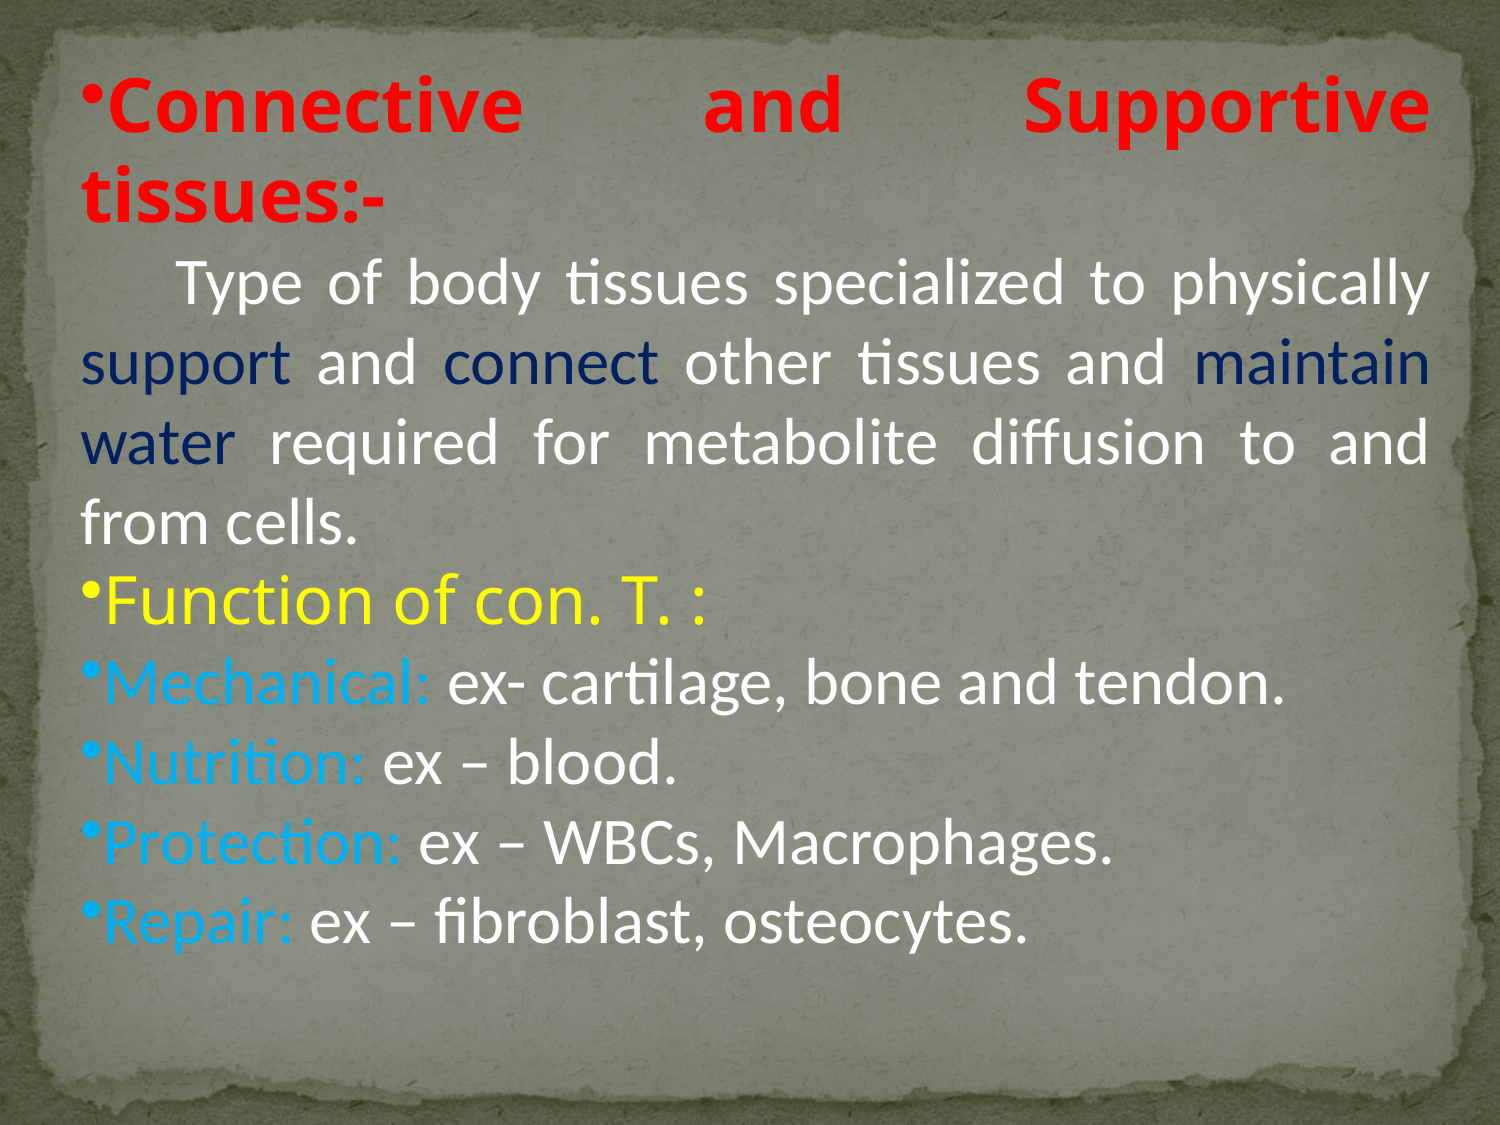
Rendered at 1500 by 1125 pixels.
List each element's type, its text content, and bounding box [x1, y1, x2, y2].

text_box Connective and Supportive tissues:- Type of body tissues specialized to physically support and connect other tissues and maintain water required for metabolite diffusion to and from cells. Function of con. T. : Mechanical: ex- cartilage, bone and tendon. Nutrition: ex – blood. Protection: ex – WBCs, Macrophages. Repair: ex – fibroblast, osteocytes. [64, 50, 1447, 1045]
